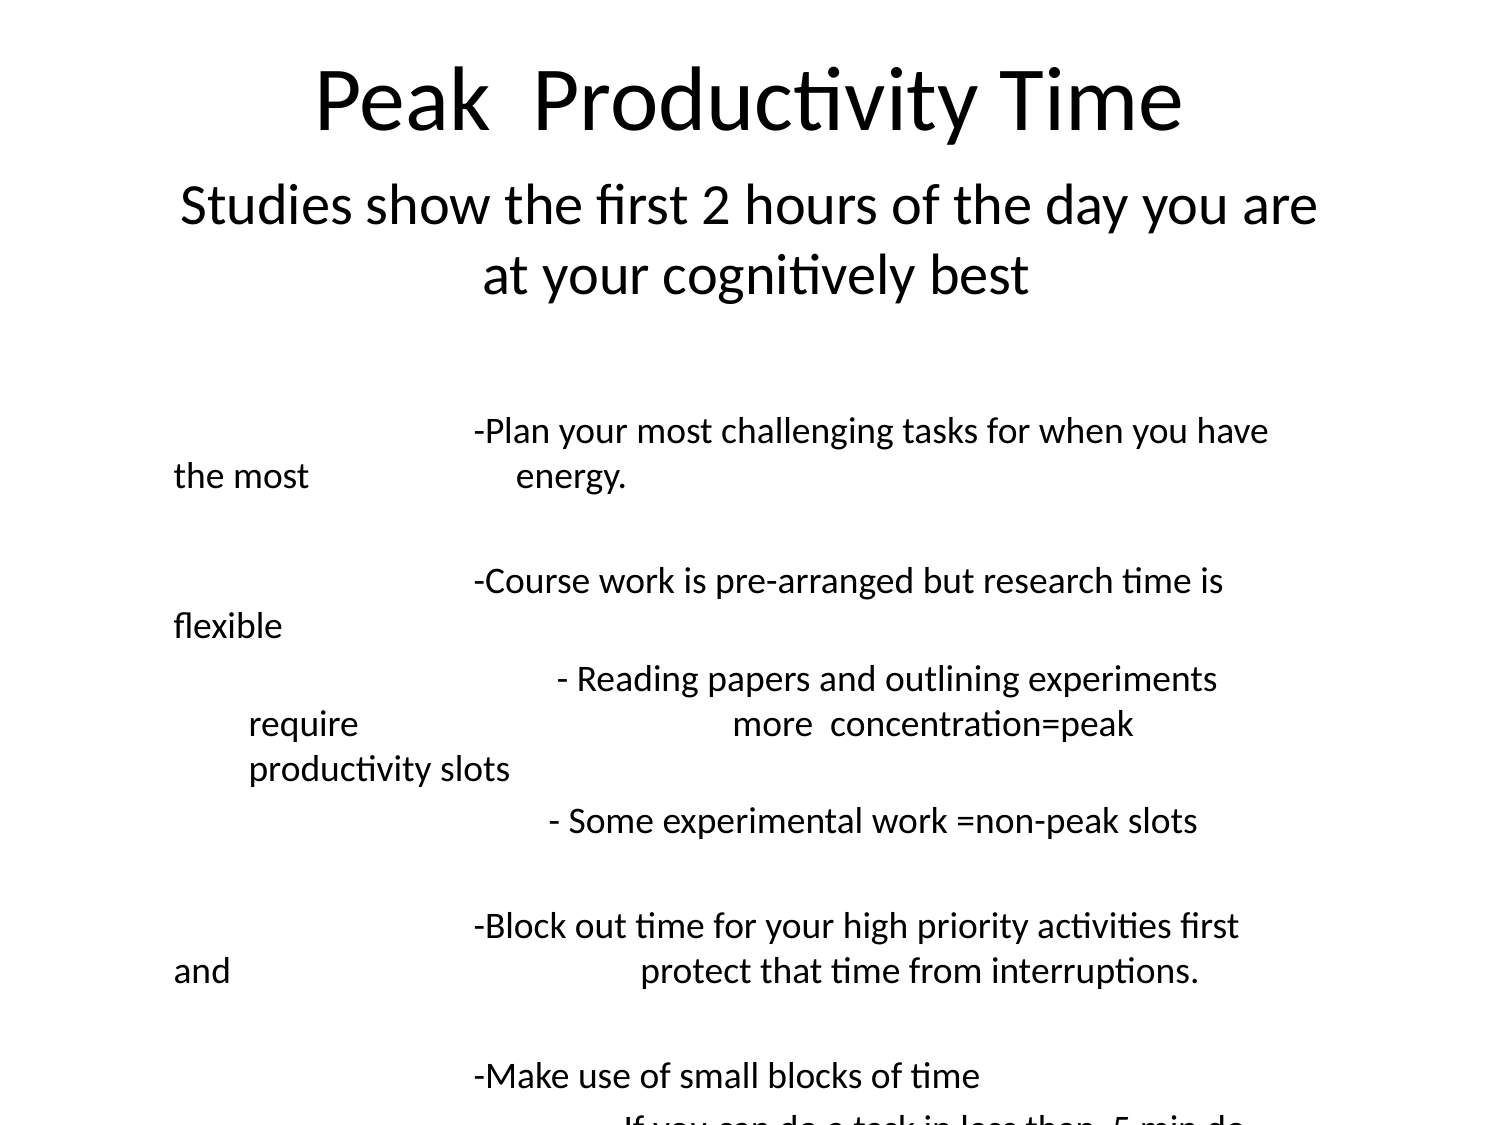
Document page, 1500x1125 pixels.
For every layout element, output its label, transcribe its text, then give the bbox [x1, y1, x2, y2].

list -Plan your most challenging tasks for when you have the most energy. -Course work is pre-arranged but research time is flexible - Reading papers and outlining experiments require more concentration=peak productivity slots - Some experimental work =non-peak slots -Block out time for your high priority activities first and protect that time from interruptions. -Make use of small blocks of time If you can do a task in less than 5 min do it immediately [158, 346, 1286, 1095]
text_box Studies show the first 2 hours of the day you are at your cognitively best [165, 158, 1335, 359]
title Peak Productivity Time [75, 0, 1425, 188]
